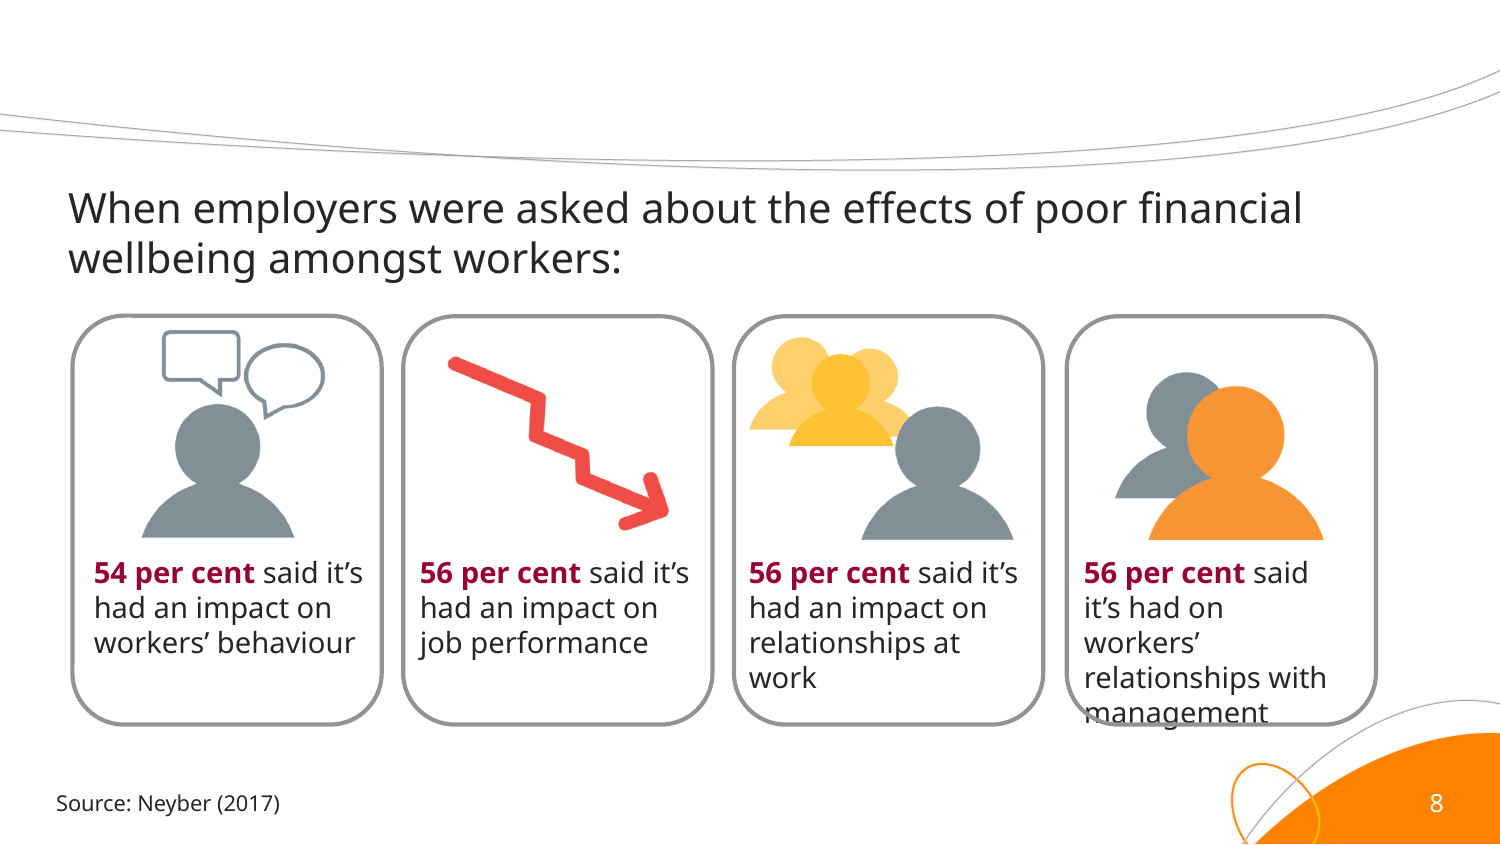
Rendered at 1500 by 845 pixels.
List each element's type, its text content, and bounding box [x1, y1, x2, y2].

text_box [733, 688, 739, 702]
text_box 56 per cent said it’s had on workers’ relationships with management [1069, 697, 1363, 737]
list When employers were asked about the effects of poor financial wellbeing amongst workers: [53, 173, 1471, 293]
slide_number 8 [1074, 782, 1459, 828]
picture [0, 0, 1500, 844]
text_box [70, 313, 384, 727]
text_box [401, 314, 715, 727]
text_box [731, 314, 1046, 727]
text_box [1064, 314, 1379, 727]
text_box Source: Neyber (2017) [41, 781, 1081, 823]
